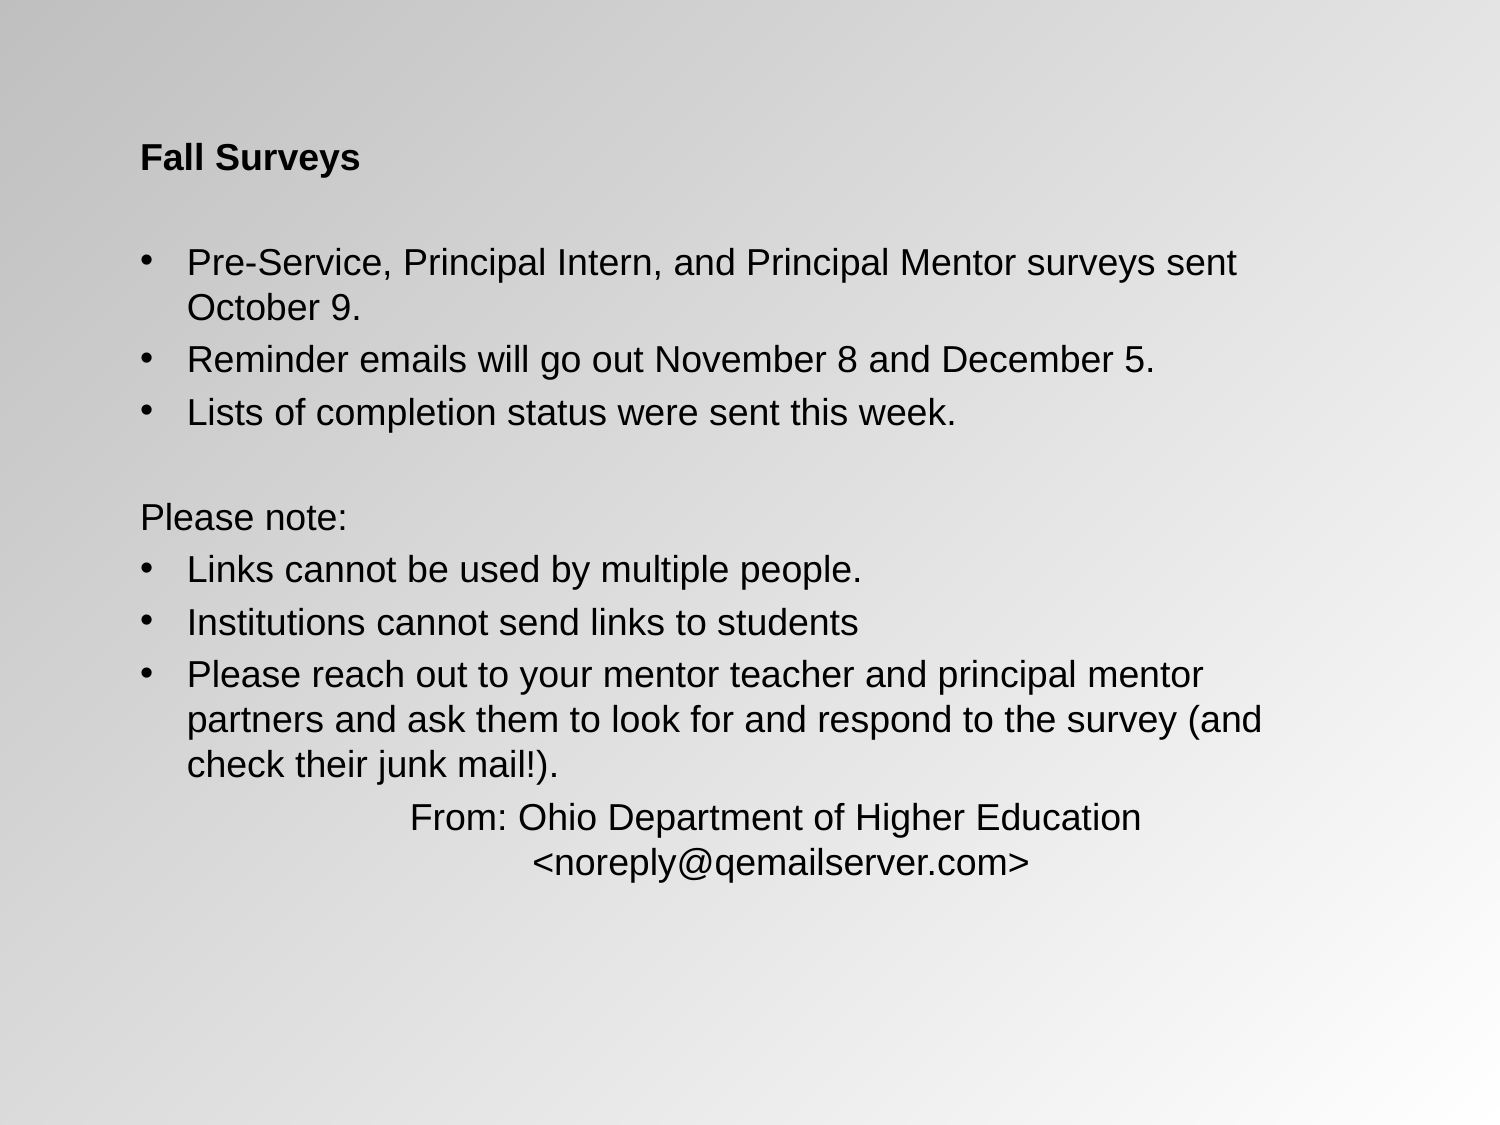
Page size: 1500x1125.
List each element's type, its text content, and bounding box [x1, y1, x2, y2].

subtitle Fall Surveys Pre-Service, Principal Intern, and Principal Mentor surveys sent October 9. Reminder emails will go out November 8 and December 5. Lists of completion status were sent this week. Please note: Links cannot be used by multiple people. Institutions cannot send links to students Please reach out to your mentor teacher and principal mentor partners and ask them to look for and respond to the survey (and check their junk mail!). From: Ohio Department of Higher Education <noreply@qemailserver.com> [125, 125, 1363, 1025]
